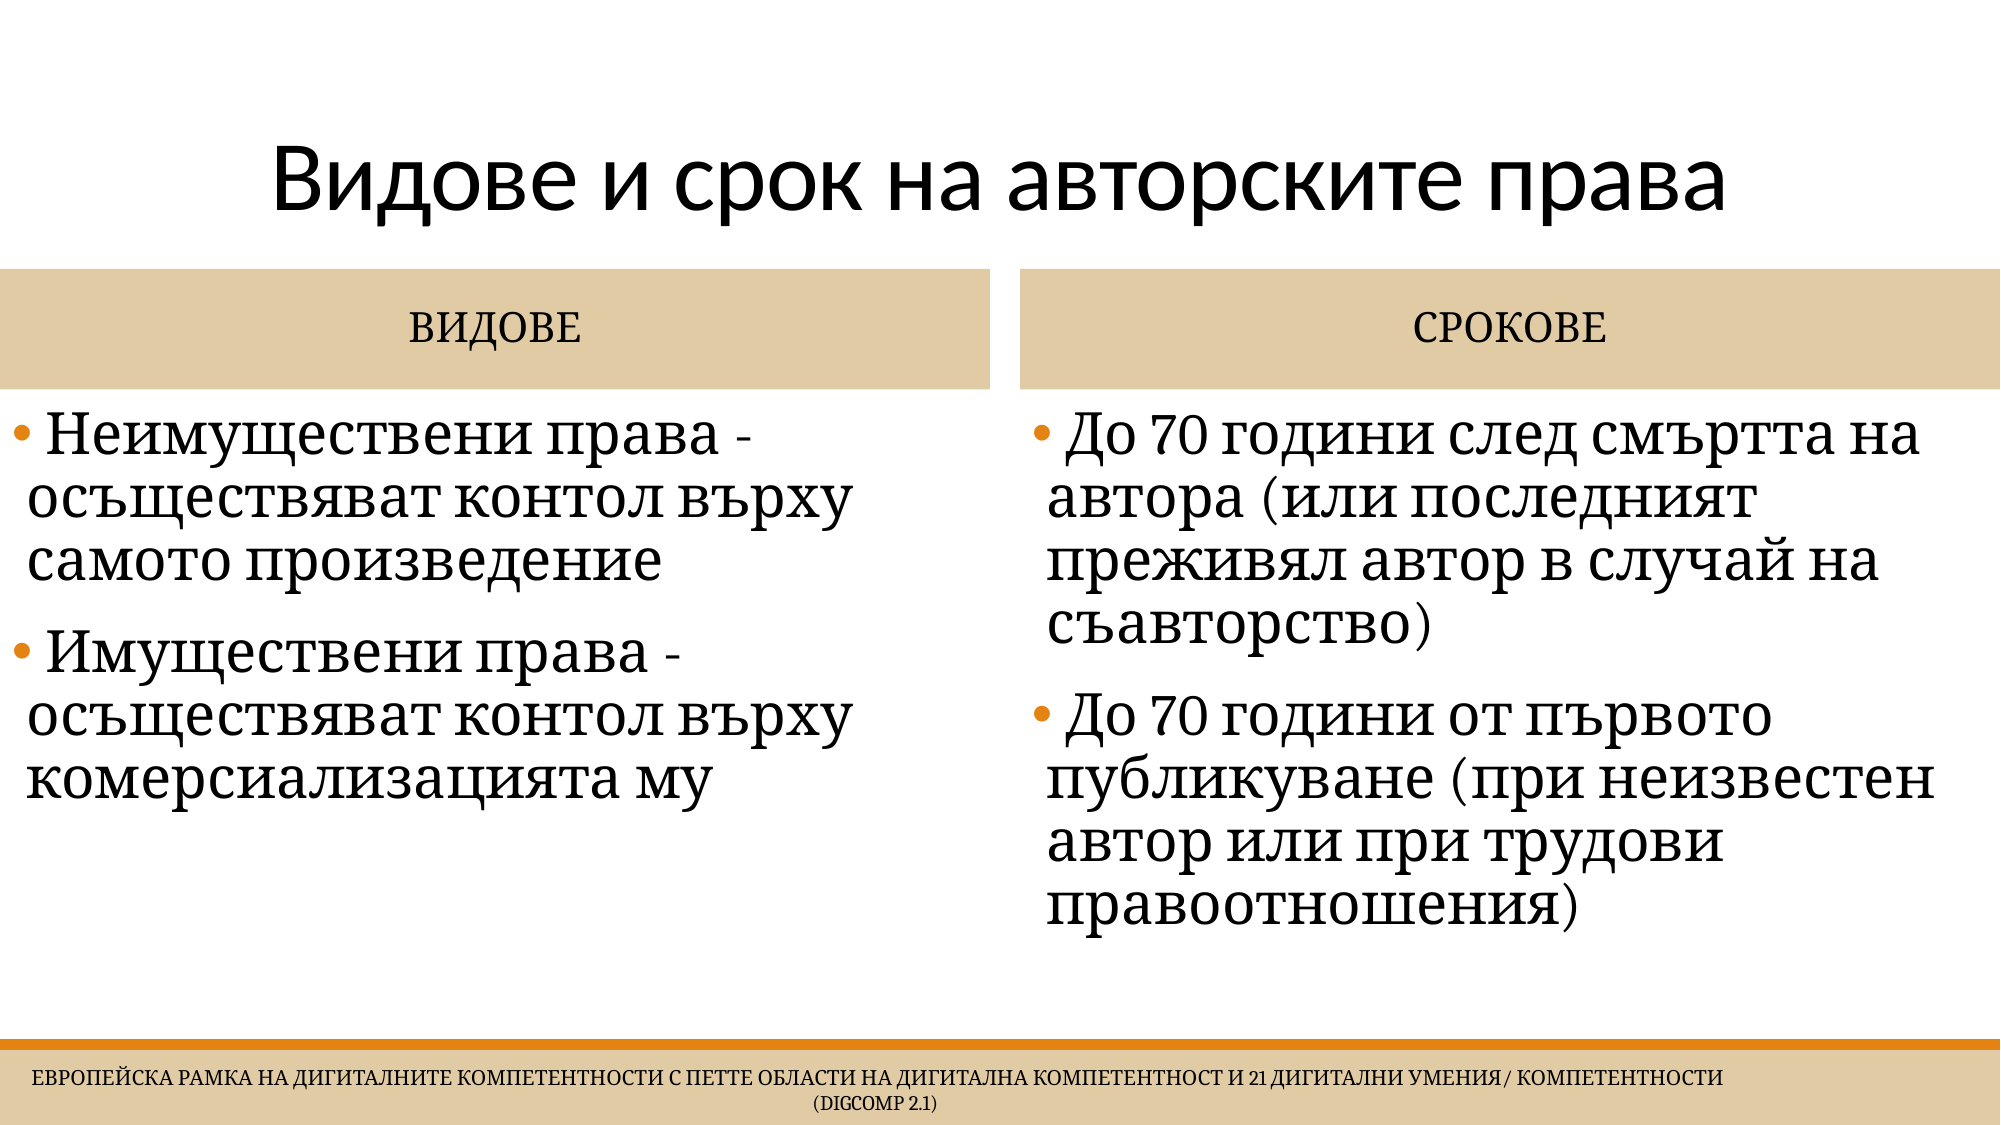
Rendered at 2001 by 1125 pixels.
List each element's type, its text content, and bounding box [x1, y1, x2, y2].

footer Европейска Рамка на дигиталните компетентности с петте области на дигитална компетентност и 21 дигитални умения/ компетентности (DigComp 2.1) [0, 1059, 1751, 1120]
list видове [0, 268, 990, 390]
list До 70 години след смъртта на автора (или последният преживял автор в случай на съавторство) До 70 години от първото публикуване (при неизвестен автор или при трудови правоотношения) [1020, 392, 2000, 1034]
title Видове и срок на авторските права [0, 0, 2000, 238]
list Неимуществени права - осъществяват контол върху самото произведение Имуществени права - осъществяват контол върху комерсиализацията му [0, 392, 990, 1034]
list срокове [1020, 268, 2000, 390]
